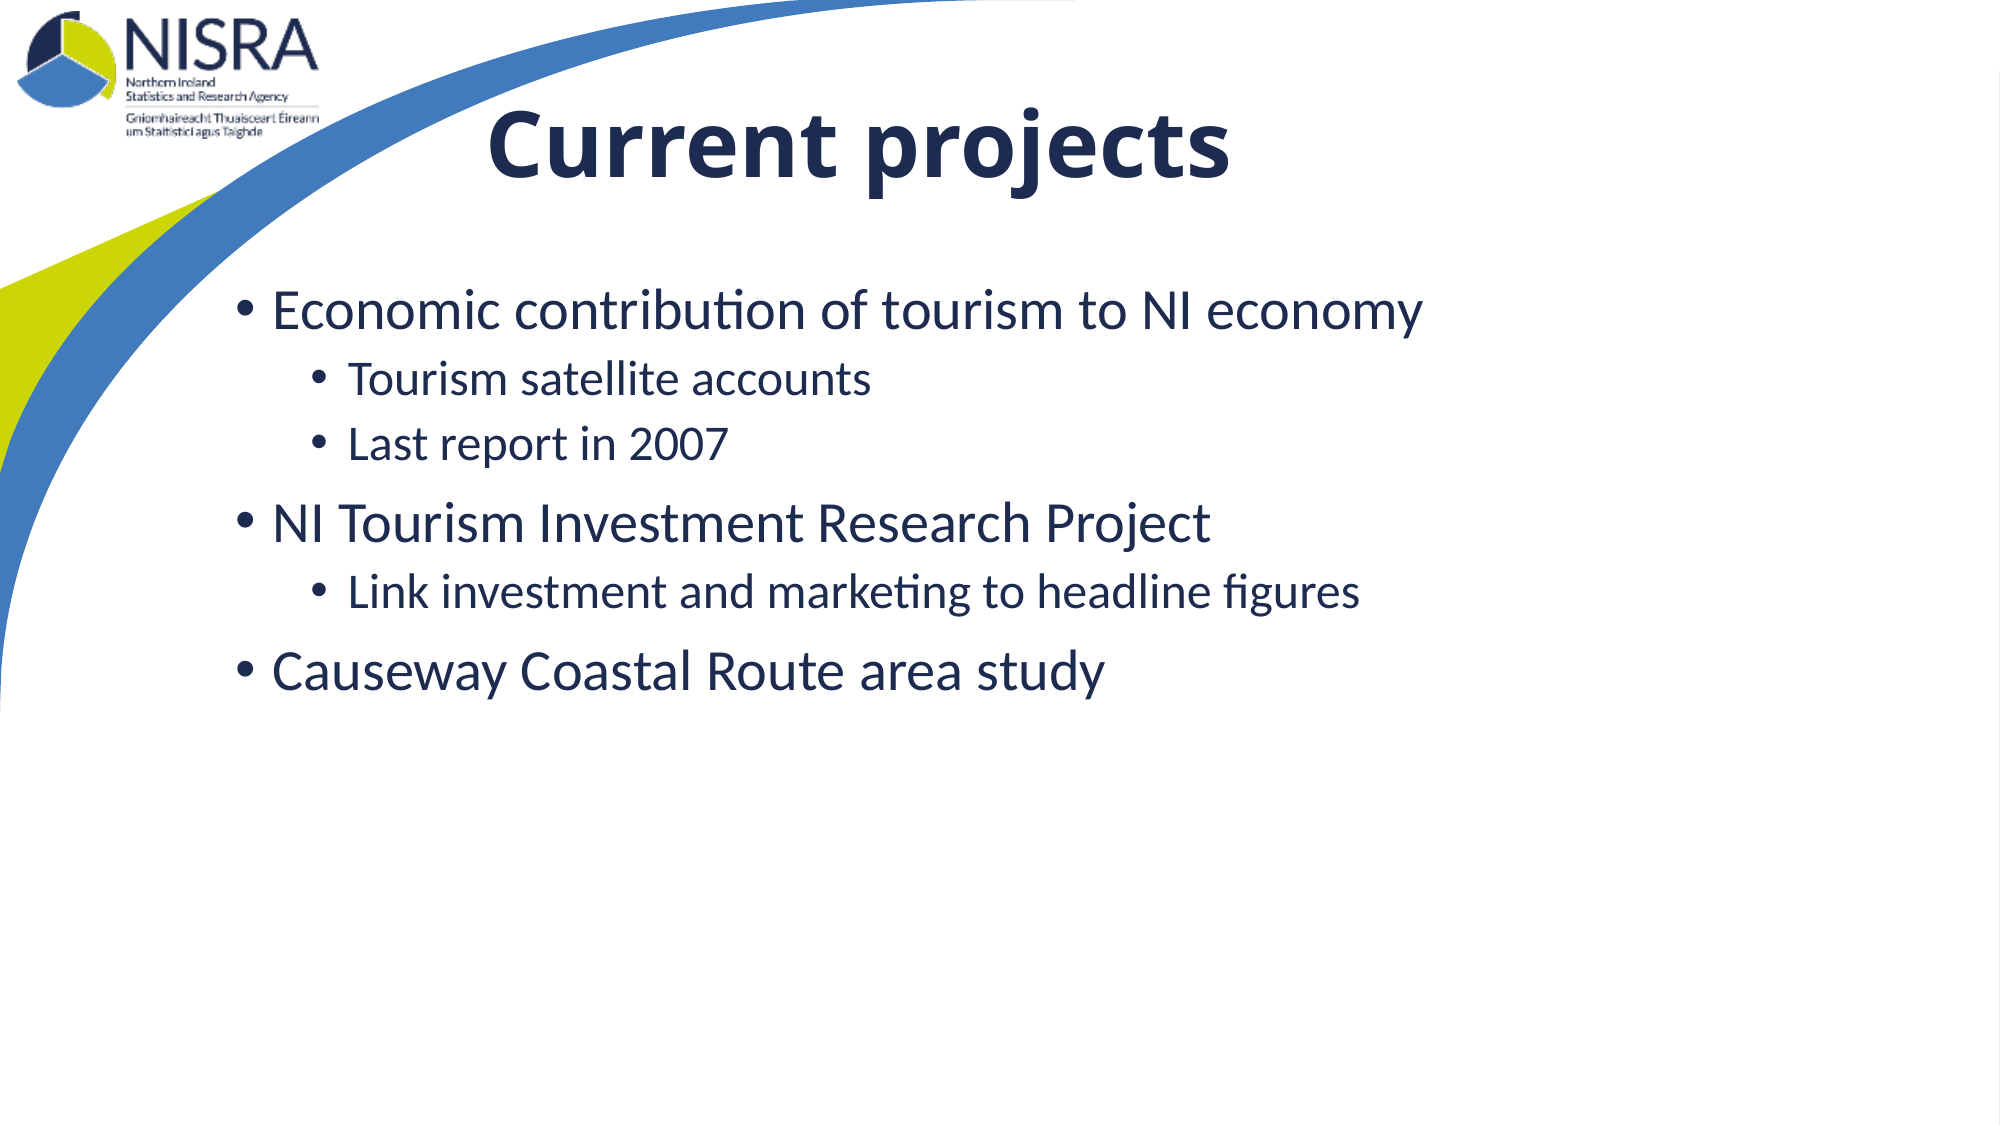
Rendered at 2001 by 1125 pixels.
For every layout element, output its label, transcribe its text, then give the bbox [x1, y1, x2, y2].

picture [17, 11, 319, 139]
title Current projects [469, 48, 1863, 246]
list Economic contribution of tourism to NI economy Tourism satellite accounts Last report in 2007 NI Tourism Investment Research Project Link investment and marketing to headline figures Causeway Coastal Route area study [220, 271, 1863, 1099]
